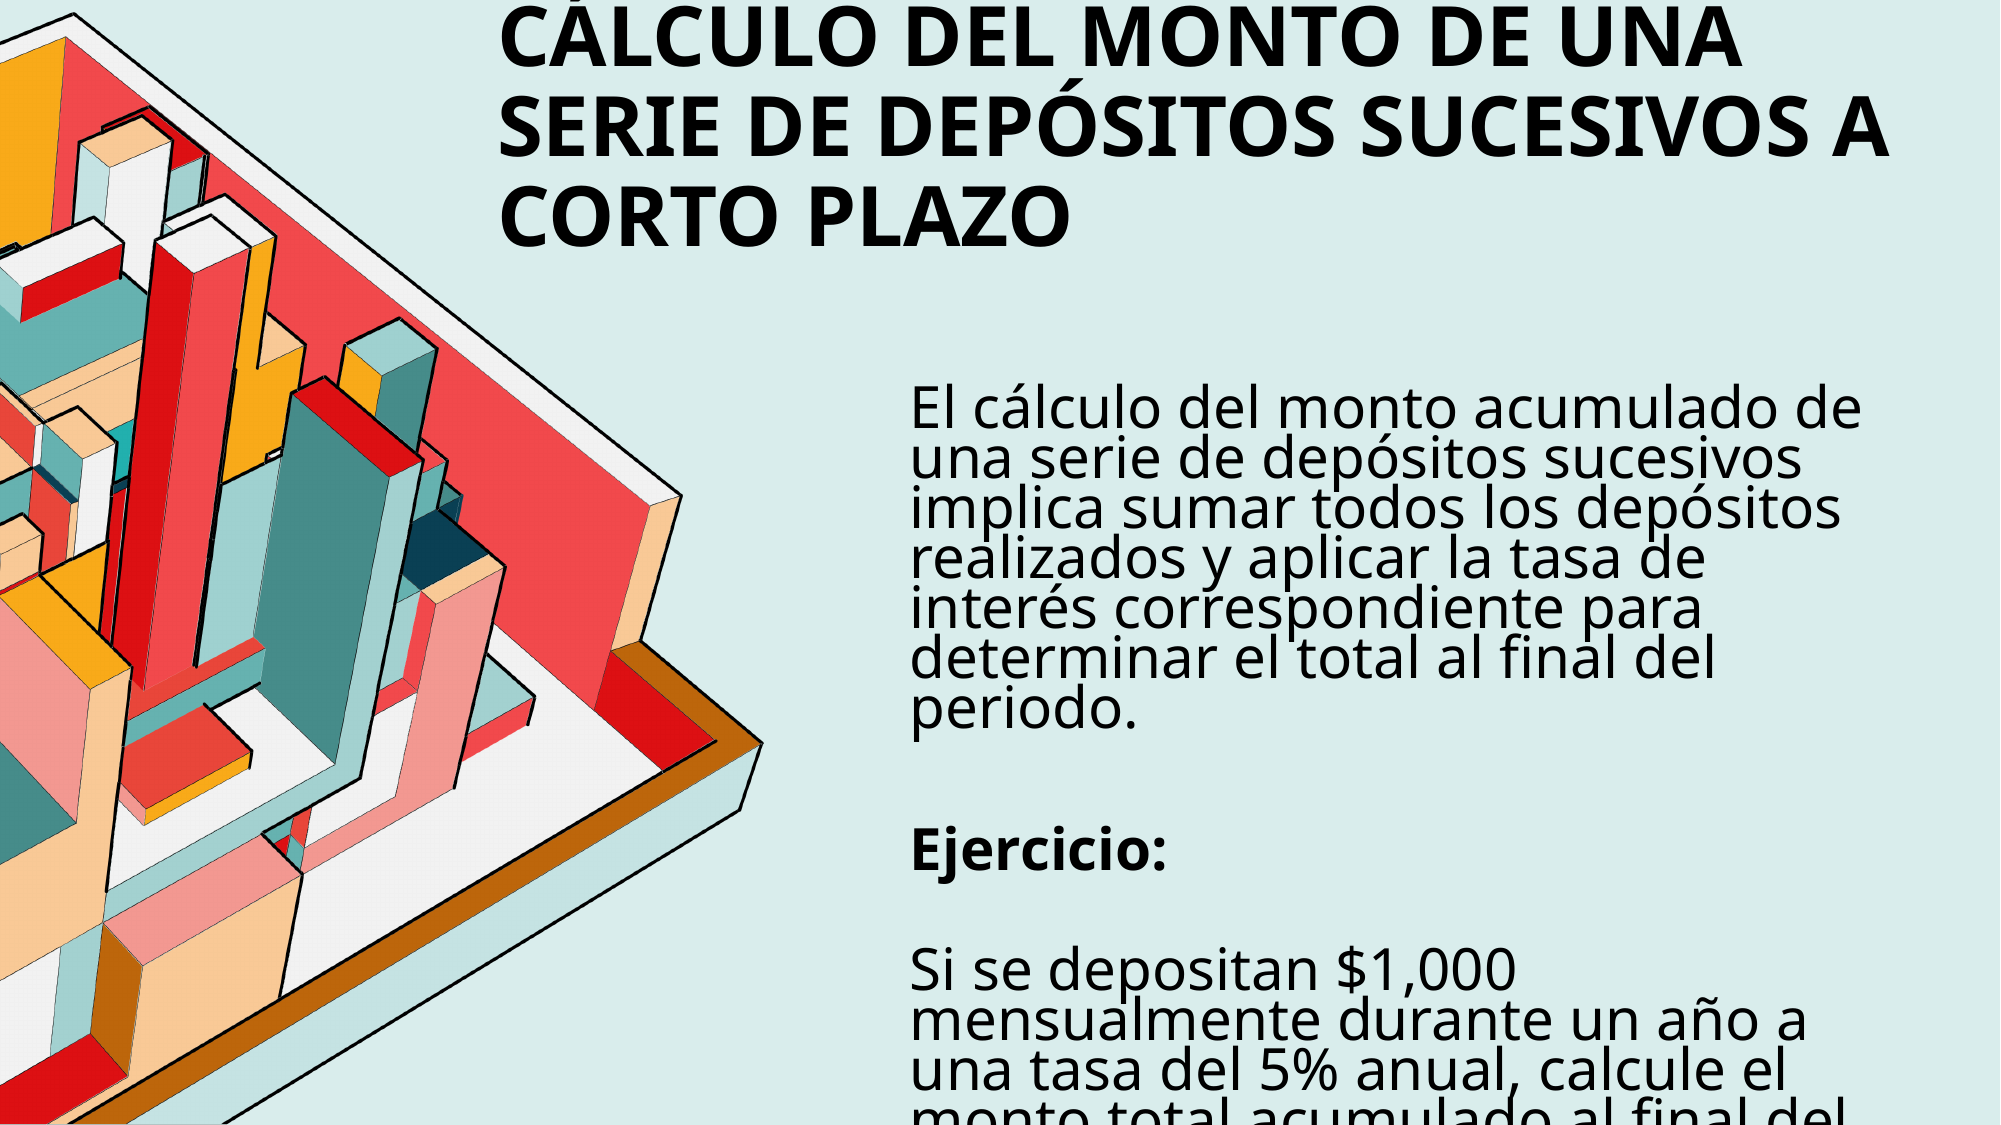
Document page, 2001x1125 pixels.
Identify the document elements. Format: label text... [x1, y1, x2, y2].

title cálculo del Monto de una Serie de Depósitos Sucesivos a Corto Plazo [482, 0, 2000, 273]
picture [0, 0, 765, 1125]
list El cálculo del monto acumulado de una serie de depósitos sucesivos implica sumar todos los depósitos realizados y aplicar la tasa de interés correspondiente para determinar el total al final del periodo. Ejercicio: Si se depositan $1,000 mensualmente durante un año a una tasa del 5% anual, calcule el monto total acumulado al final del año. [895, 382, 1897, 872]
